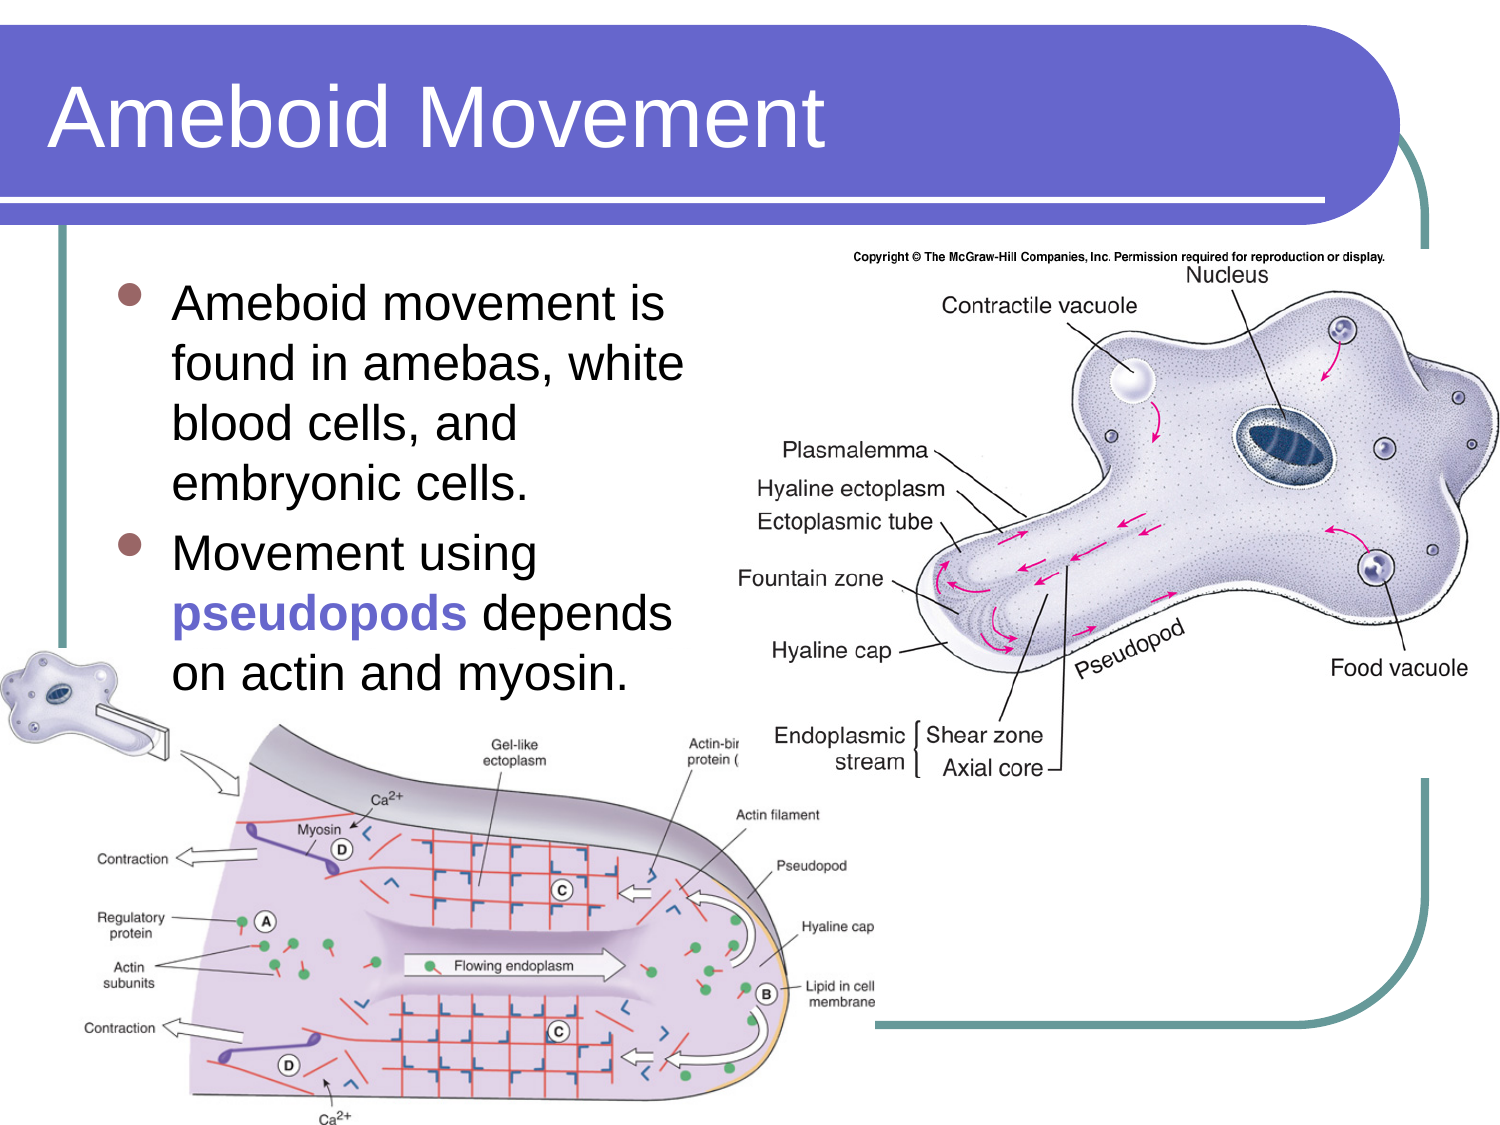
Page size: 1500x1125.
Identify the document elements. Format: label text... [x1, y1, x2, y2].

picture [0, 249, 1500, 1125]
list Ameboid movement is found in amebas, white blood cells, and embryonic cells. Movement using pseudopods depends on actin and myosin. [99, 262, 734, 646]
title Ameboid Movement [32, 37, 1347, 188]
